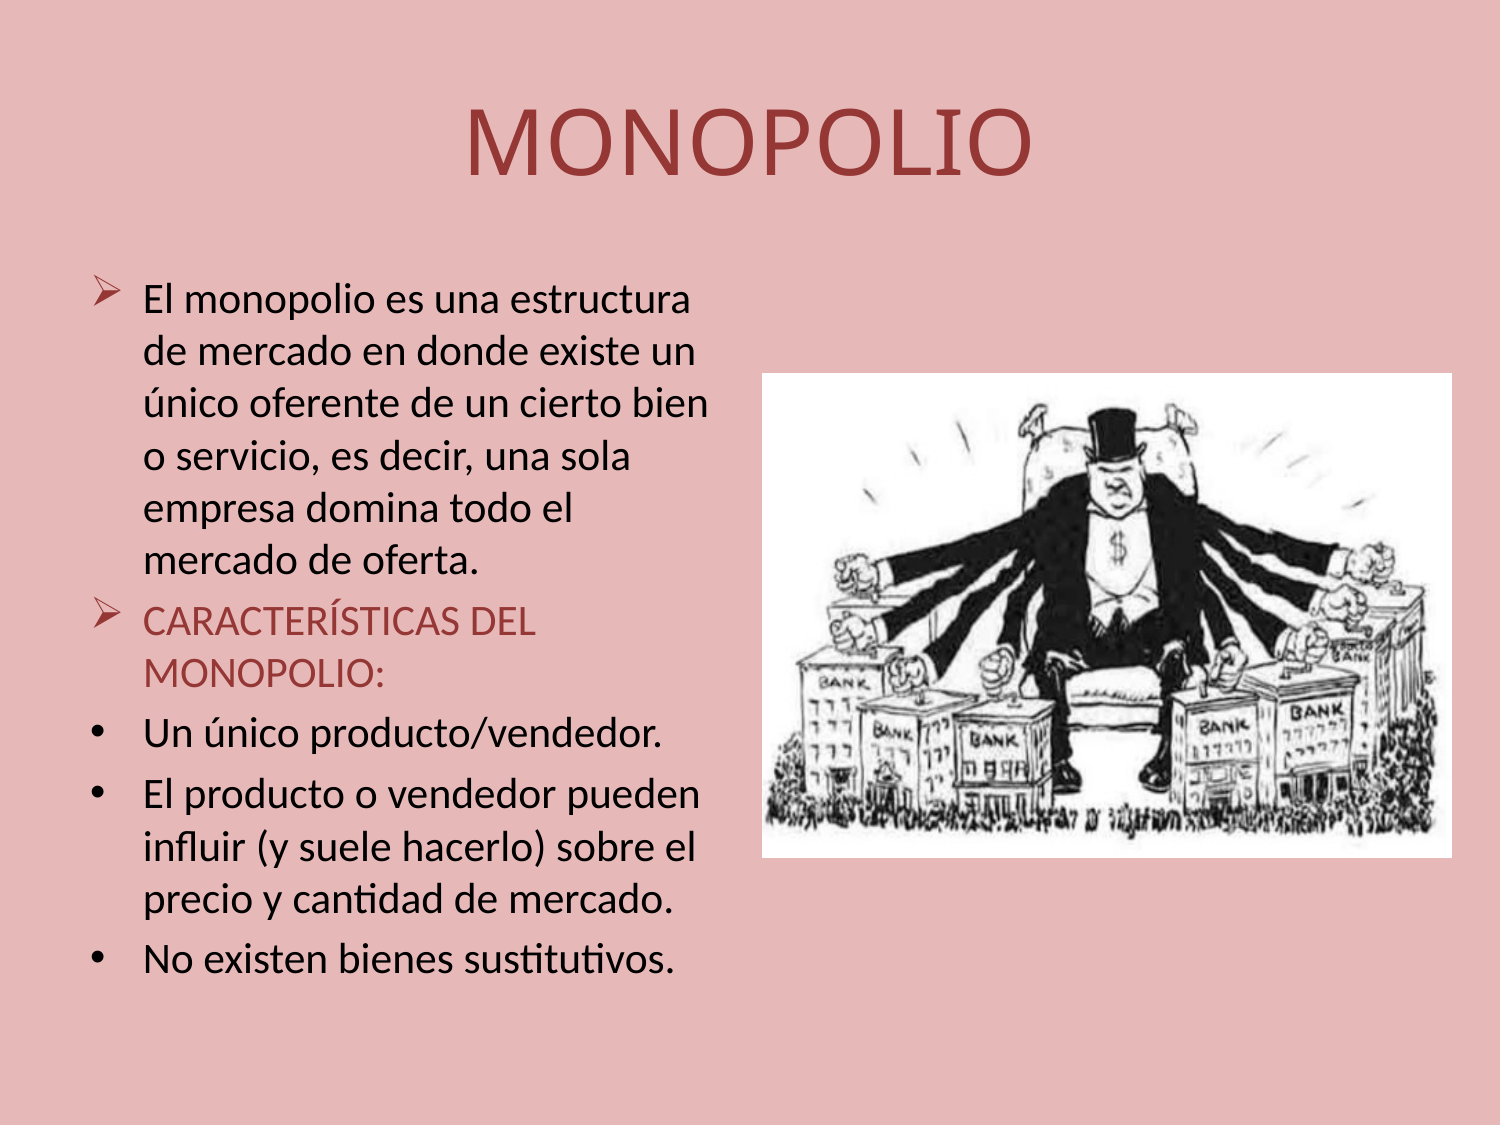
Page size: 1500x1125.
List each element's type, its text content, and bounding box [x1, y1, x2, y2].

title MONOPOLIO [75, 45, 1425, 233]
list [762, 373, 1452, 859]
list El monopolio es una estructura de mercado en donde existe un único oferente de un cierto bien o servicio, es decir, una sola empresa domina todo el mercado de oferta. CARACTERÍSTICAS DEL MONOPOLIO: Un único producto/vendedor. El producto o vendedor pueden influir (y suele hacerlo) sobre el precio y cantidad de mercado. No existen bienes sustitutivos. [75, 262, 738, 1005]
